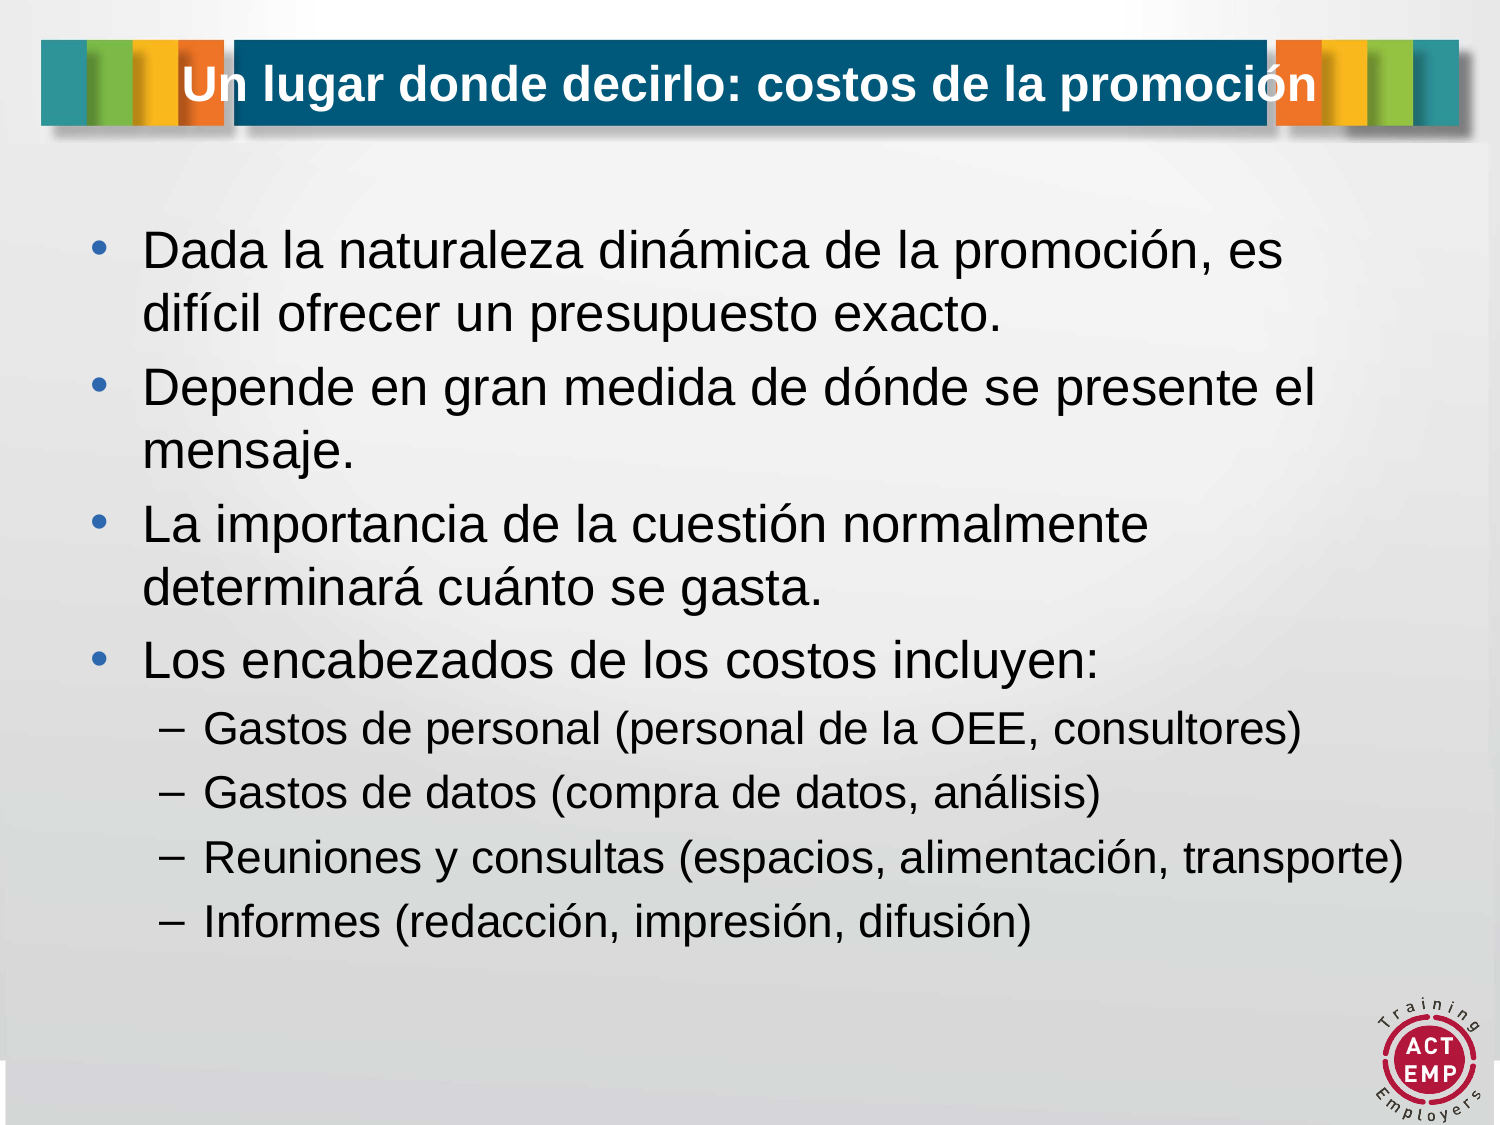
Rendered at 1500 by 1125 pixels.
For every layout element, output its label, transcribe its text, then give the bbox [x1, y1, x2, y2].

text_box [1375, 997, 1481, 1123]
title Un lugar donde decirlo: costos de la promoción [103, 32, 1397, 130]
list Dada la naturaleza dinámica de la promoción, es difícil ofrecer un presupuesto exacto. Depende en gran medida de dónde se presente el mensaje. La importancia de la cuestión normalmente determinará cuánto se gasta. Los encabezados de los costos incluyen: Gastos de personal (personal de la OEE, consultores) Gastos de datos (compra de datos, análisis) Reuniones y consultas (espacios, alimentación, transporte) Informes (redacción, impresión, difusión) [75, 208, 1425, 1005]
picture [0, 0, 1500, 1125]
